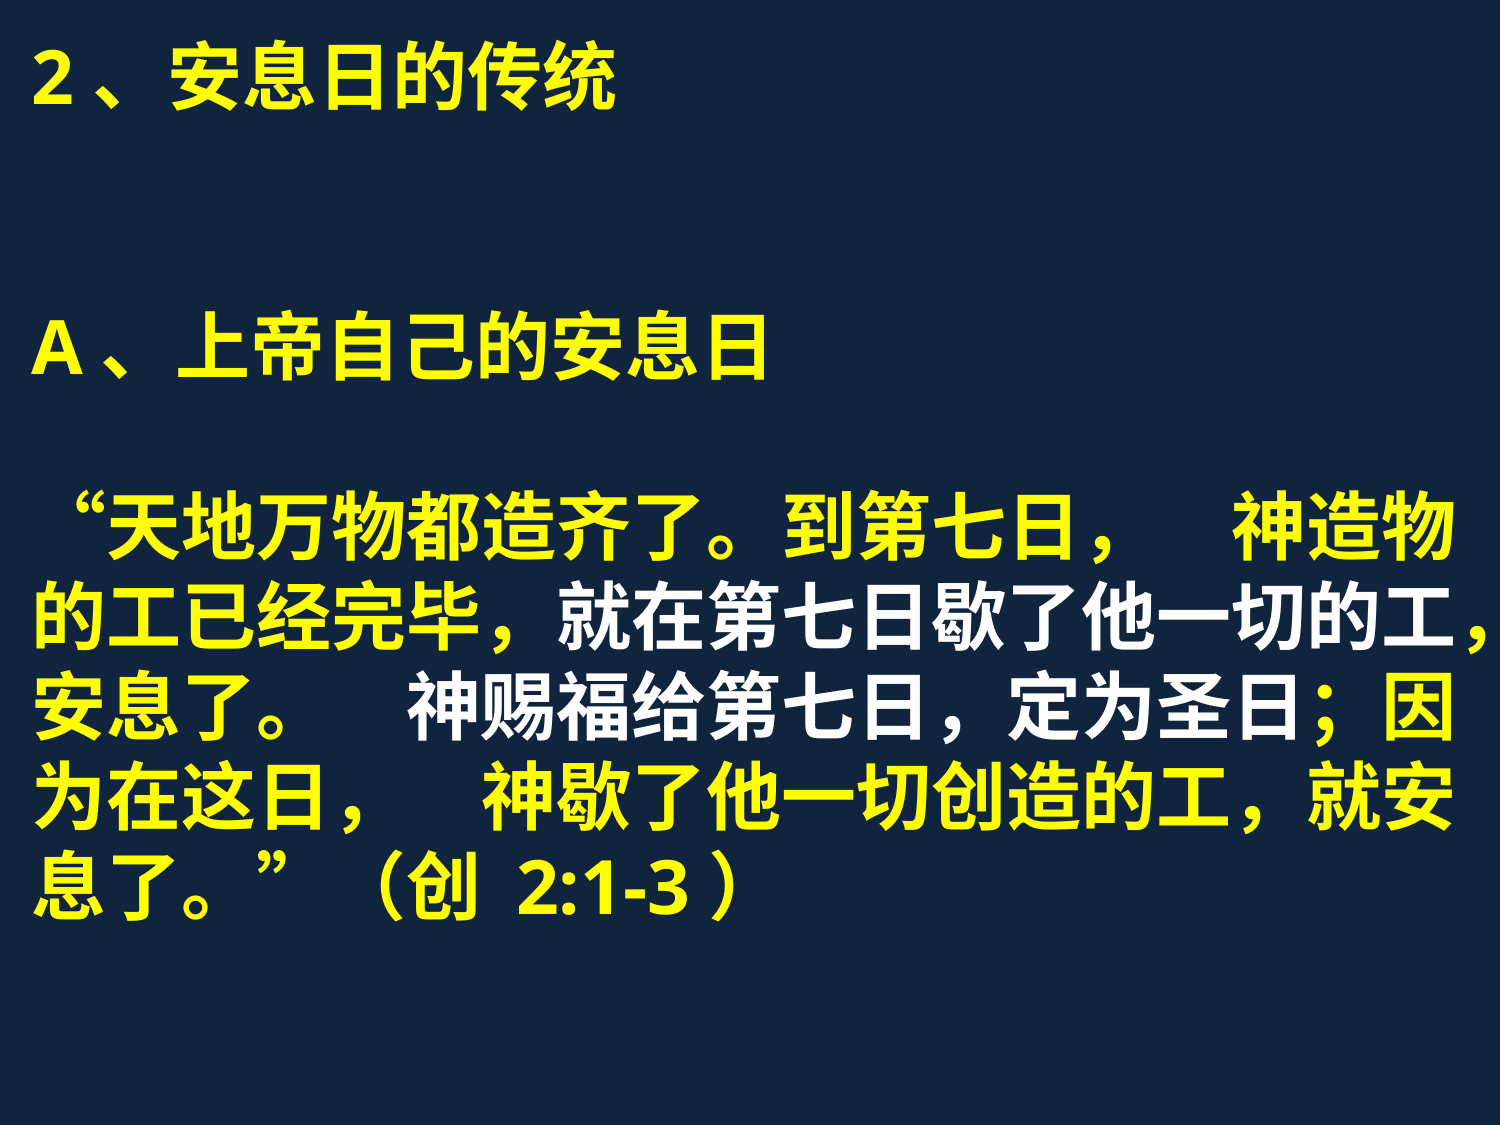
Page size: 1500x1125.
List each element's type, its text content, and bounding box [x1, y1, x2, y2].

title 2、安息日的传统 A、上帝自己的安息日 “天地万物都造齐了。到第七日， 神造物的工已经完毕，就在第七日歇了他一切的工，安息了。 神赐福给第七日，定为圣日；因为在这日， 神歇了他一切创造的工，就安息了。”（创 2:1-3） [15, 54, 1499, 906]
